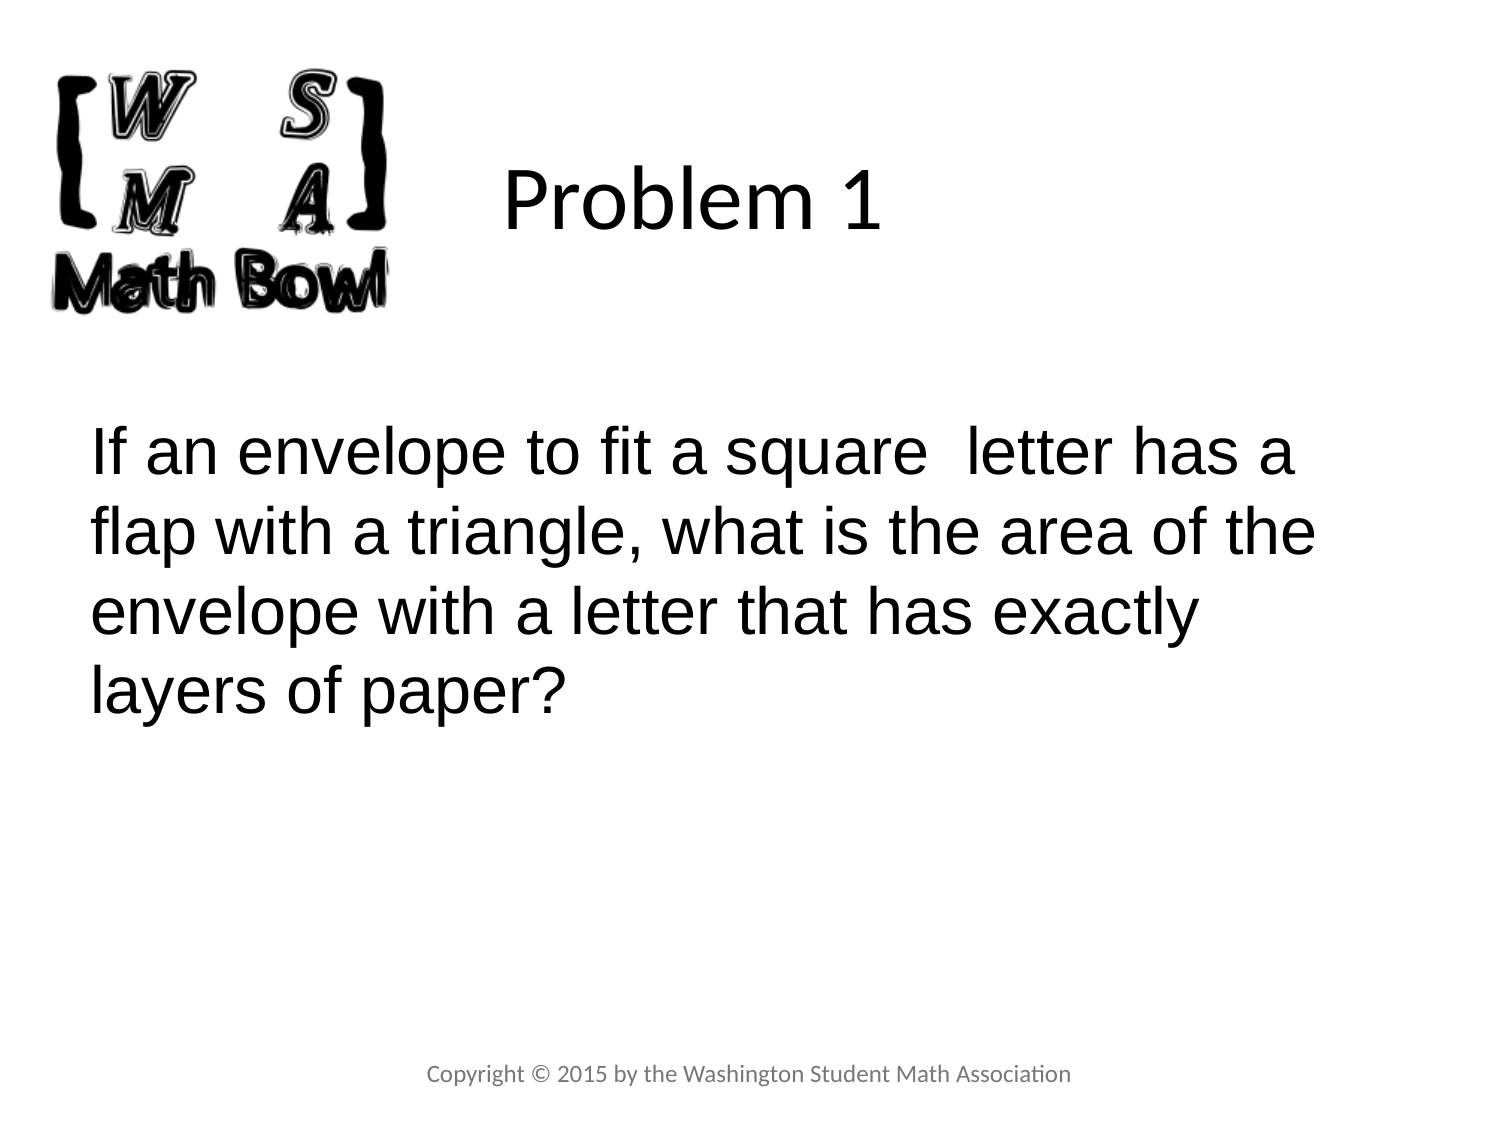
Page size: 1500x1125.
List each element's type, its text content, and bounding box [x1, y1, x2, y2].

text_box Copyright © 2015 by the Washington Student Math Association [374, 1050, 1125, 1096]
title Problem 1 [487, 99, 1400, 287]
picture [48, 62, 401, 324]
